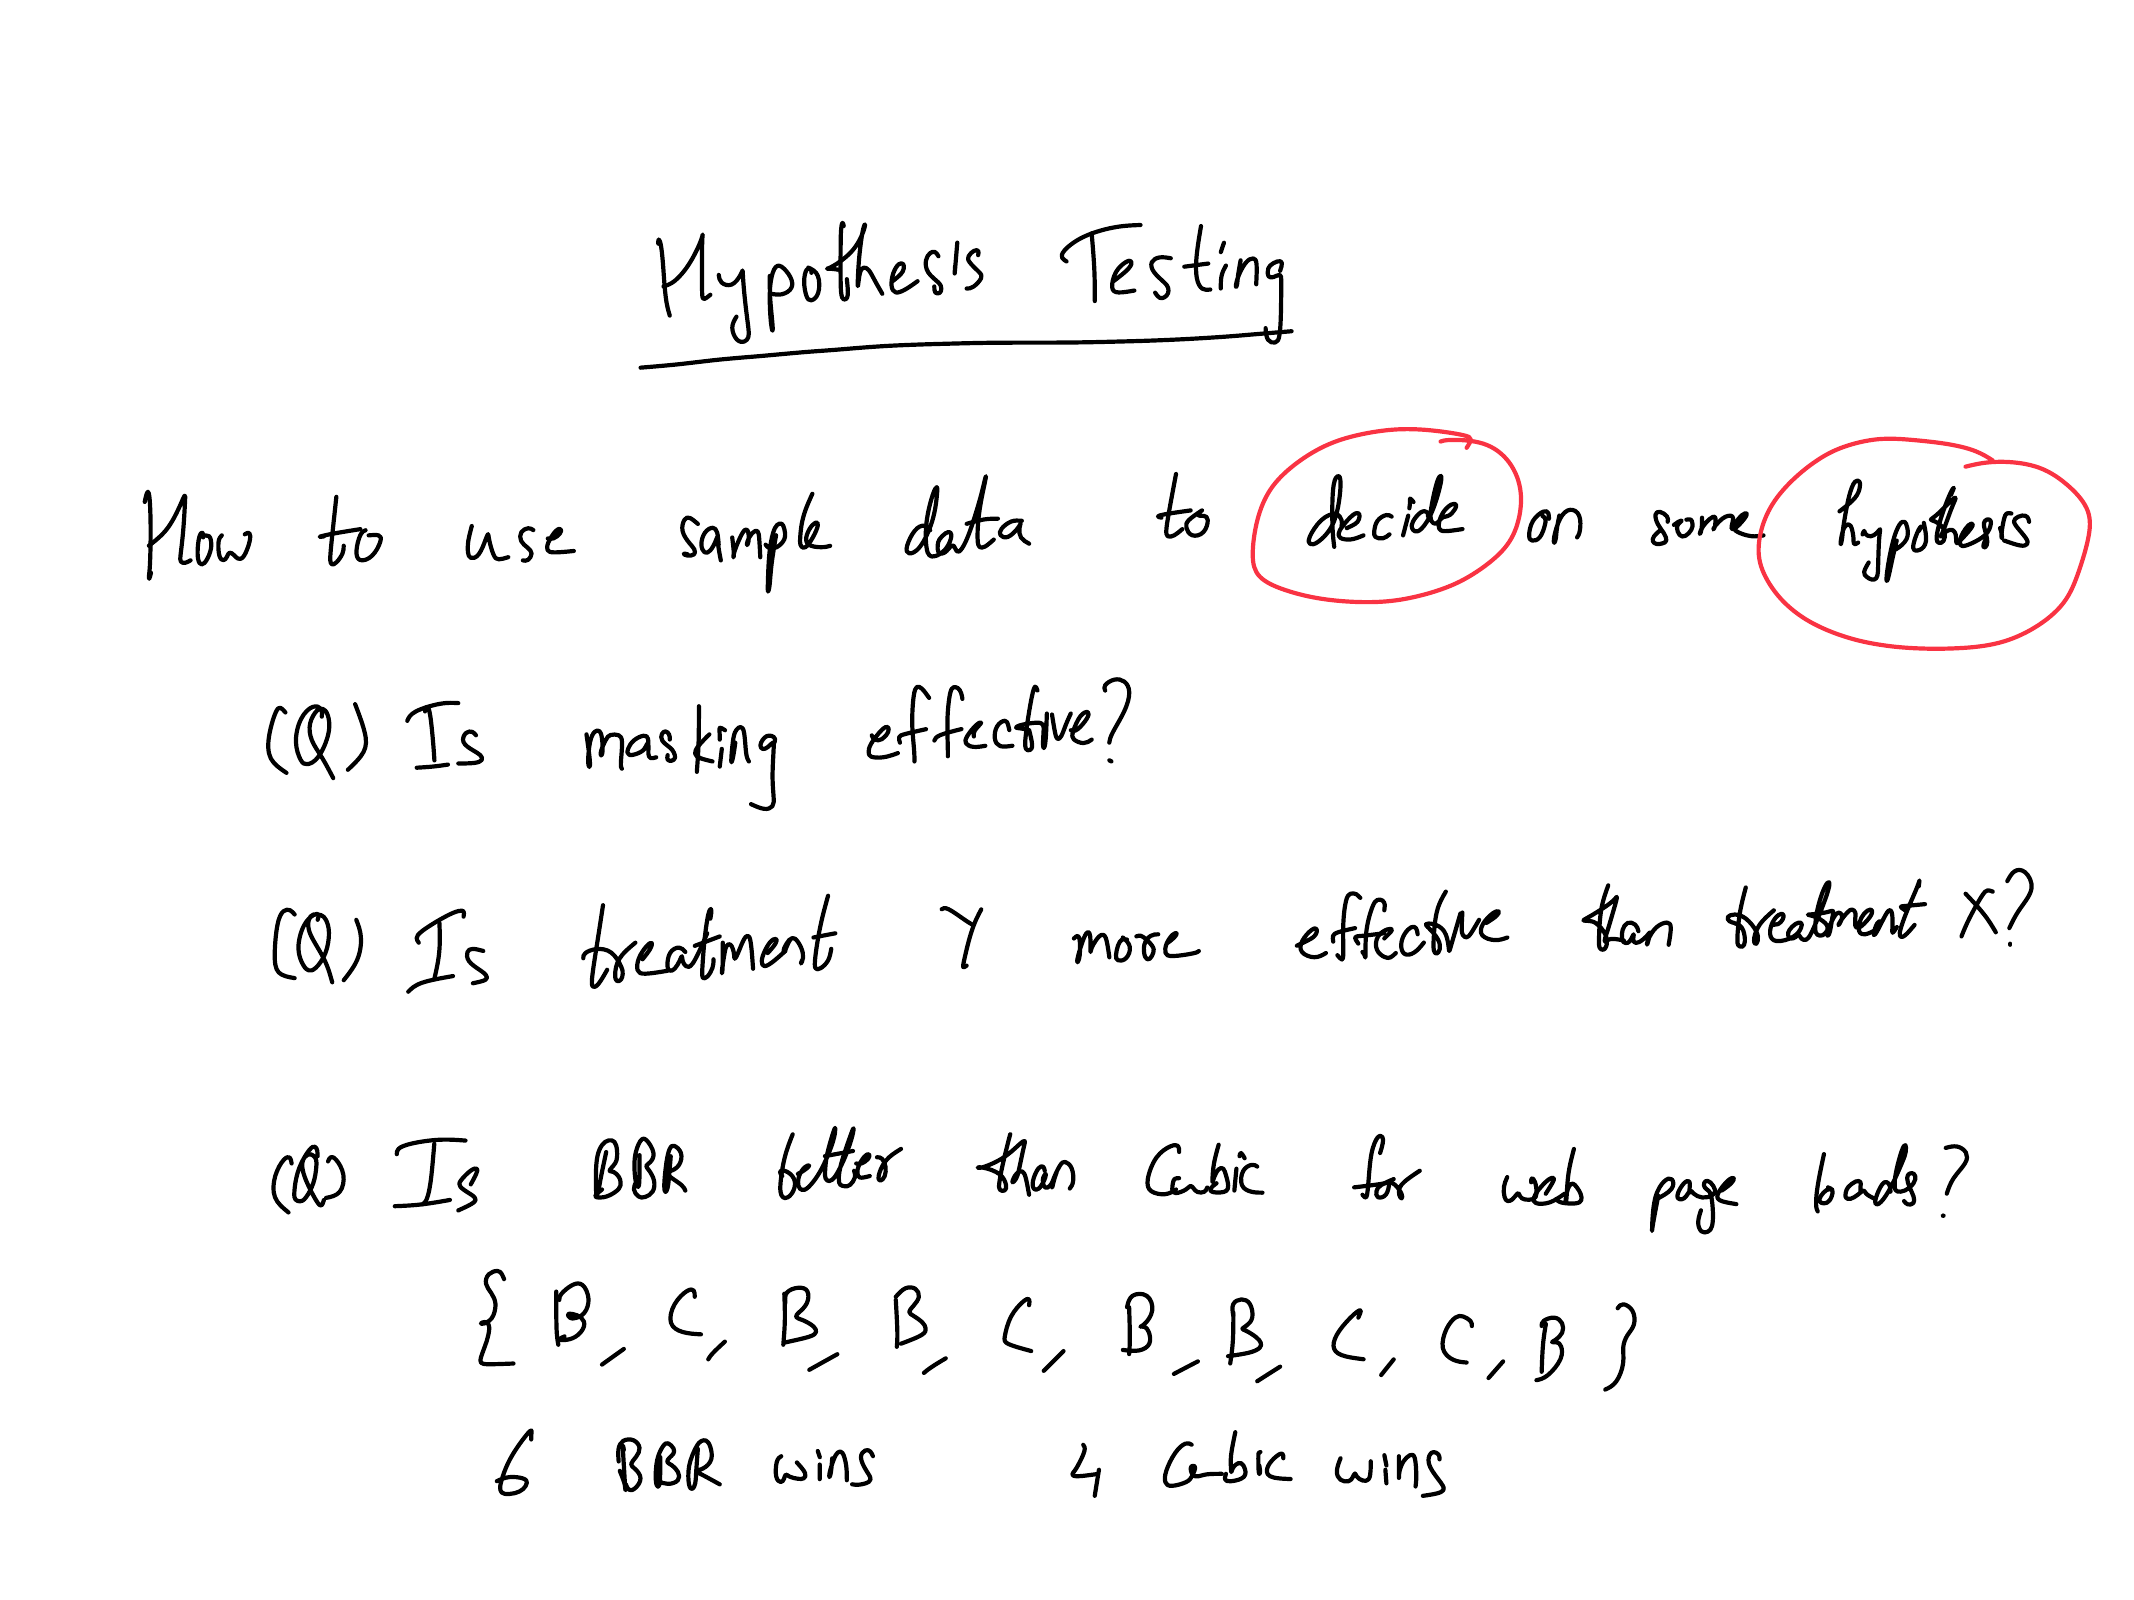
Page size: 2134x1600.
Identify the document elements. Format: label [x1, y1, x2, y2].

text_box [144, 475, 2032, 1497]
text_box [640, 222, 2091, 650]
